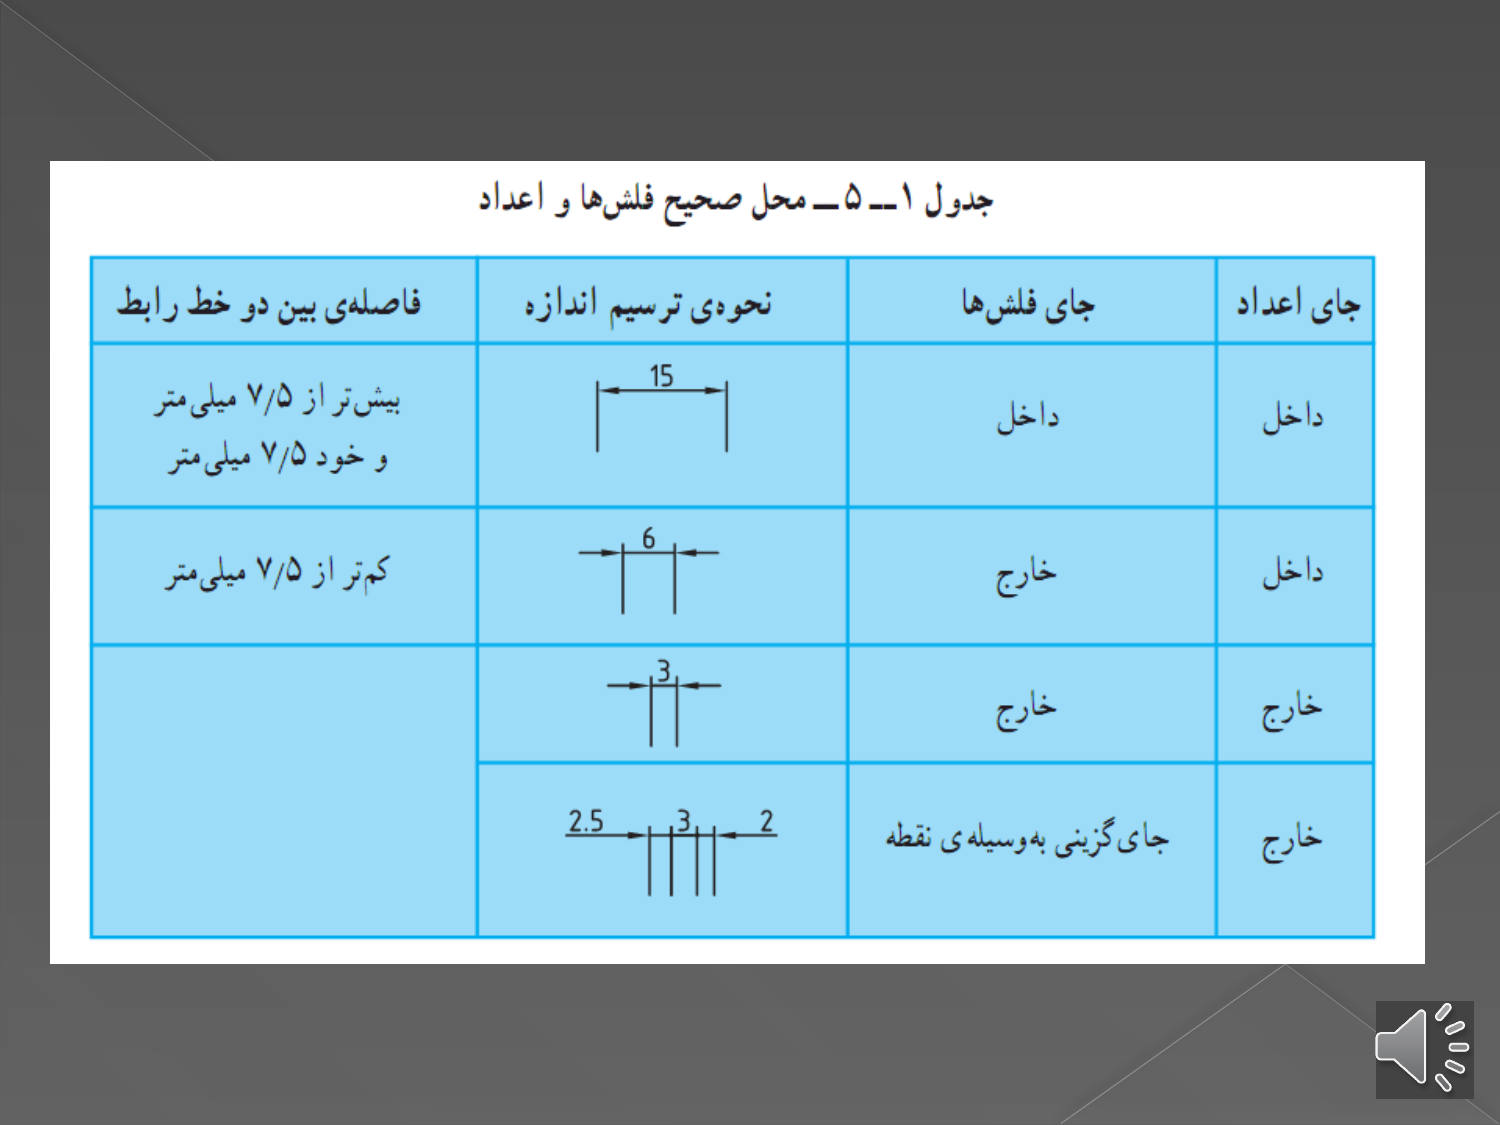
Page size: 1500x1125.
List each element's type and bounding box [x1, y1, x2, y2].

picture [49, 161, 1426, 964]
picture [1374, 999, 1476, 1101]
